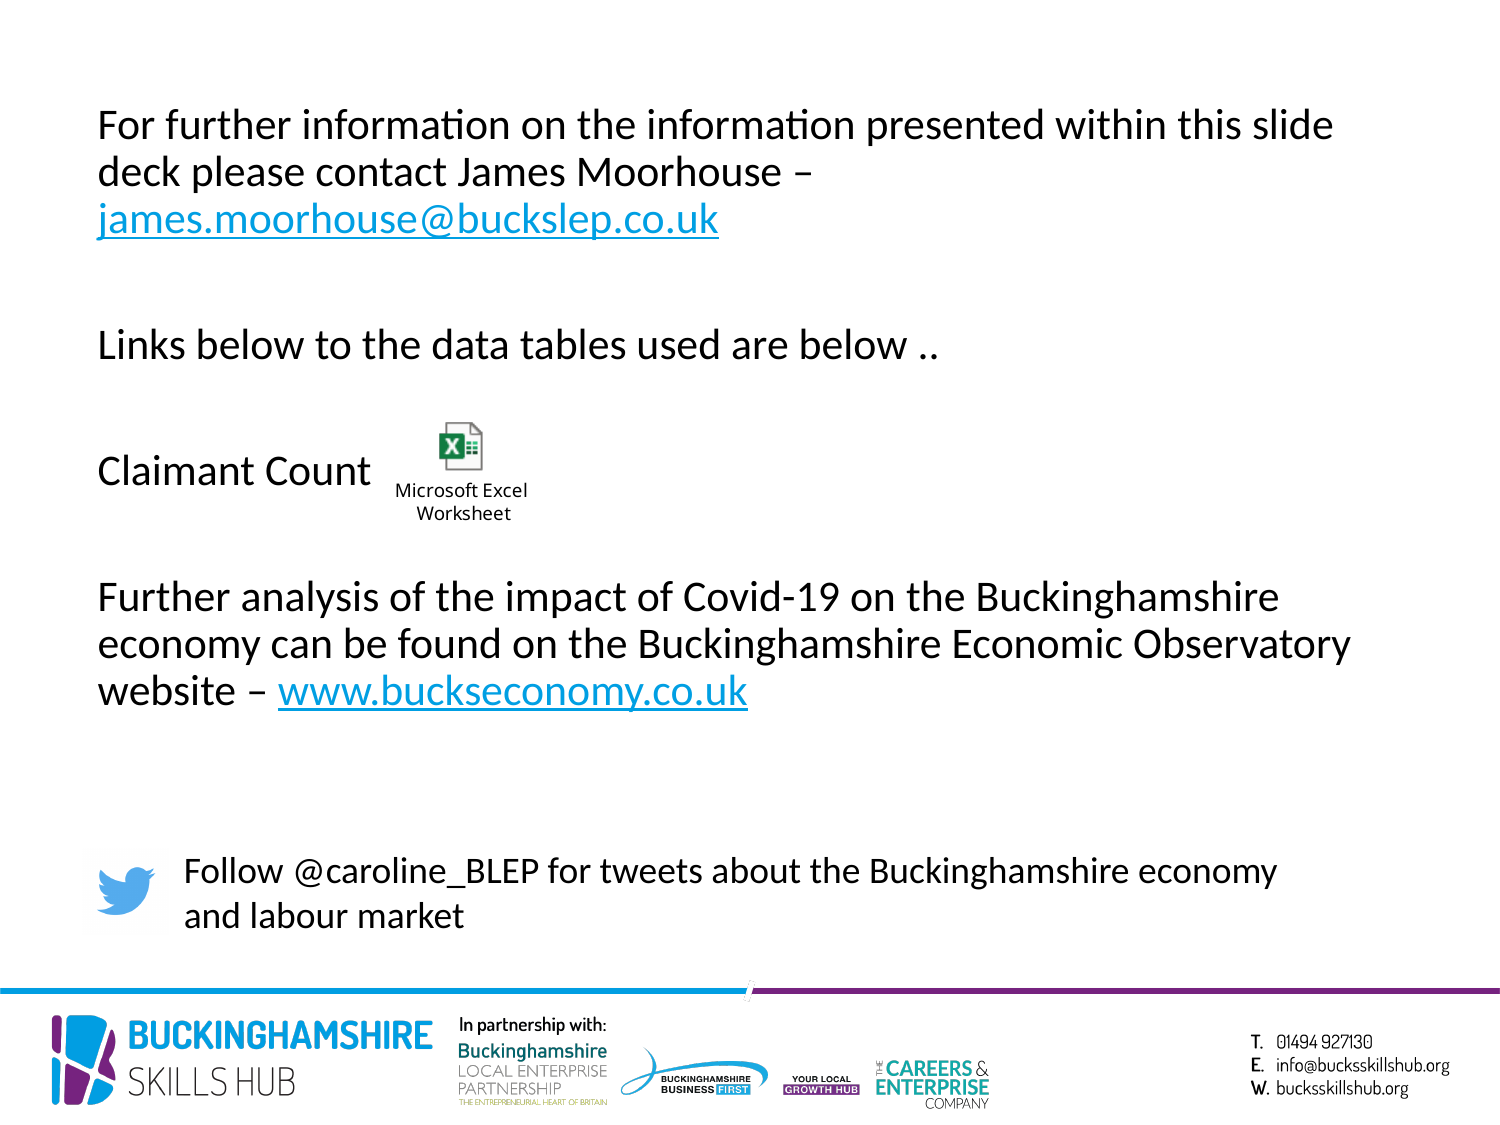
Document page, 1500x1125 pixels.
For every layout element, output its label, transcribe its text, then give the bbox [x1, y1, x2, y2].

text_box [388, 421, 539, 548]
picture [0, 980, 1500, 1125]
list For further information on the information presented within this slide deck please contact James Moorhouse – james.moorhouse@buckslep.co.uk Links below to the data tables used are below .. Claimant Count Further analysis of the impact of Covid-19 on the Buckinghamshire economy can be found on the Buckinghamshire Economic Observatory website – www.buckseconomy.co.uk [82, 93, 1377, 810]
text_box [89, 685, 176, 781]
text_box Follow @caroline_BLEP for tweets about the Buckinghamshire economy and labour market [168, 838, 1320, 944]
picture [82, 848, 169, 935]
